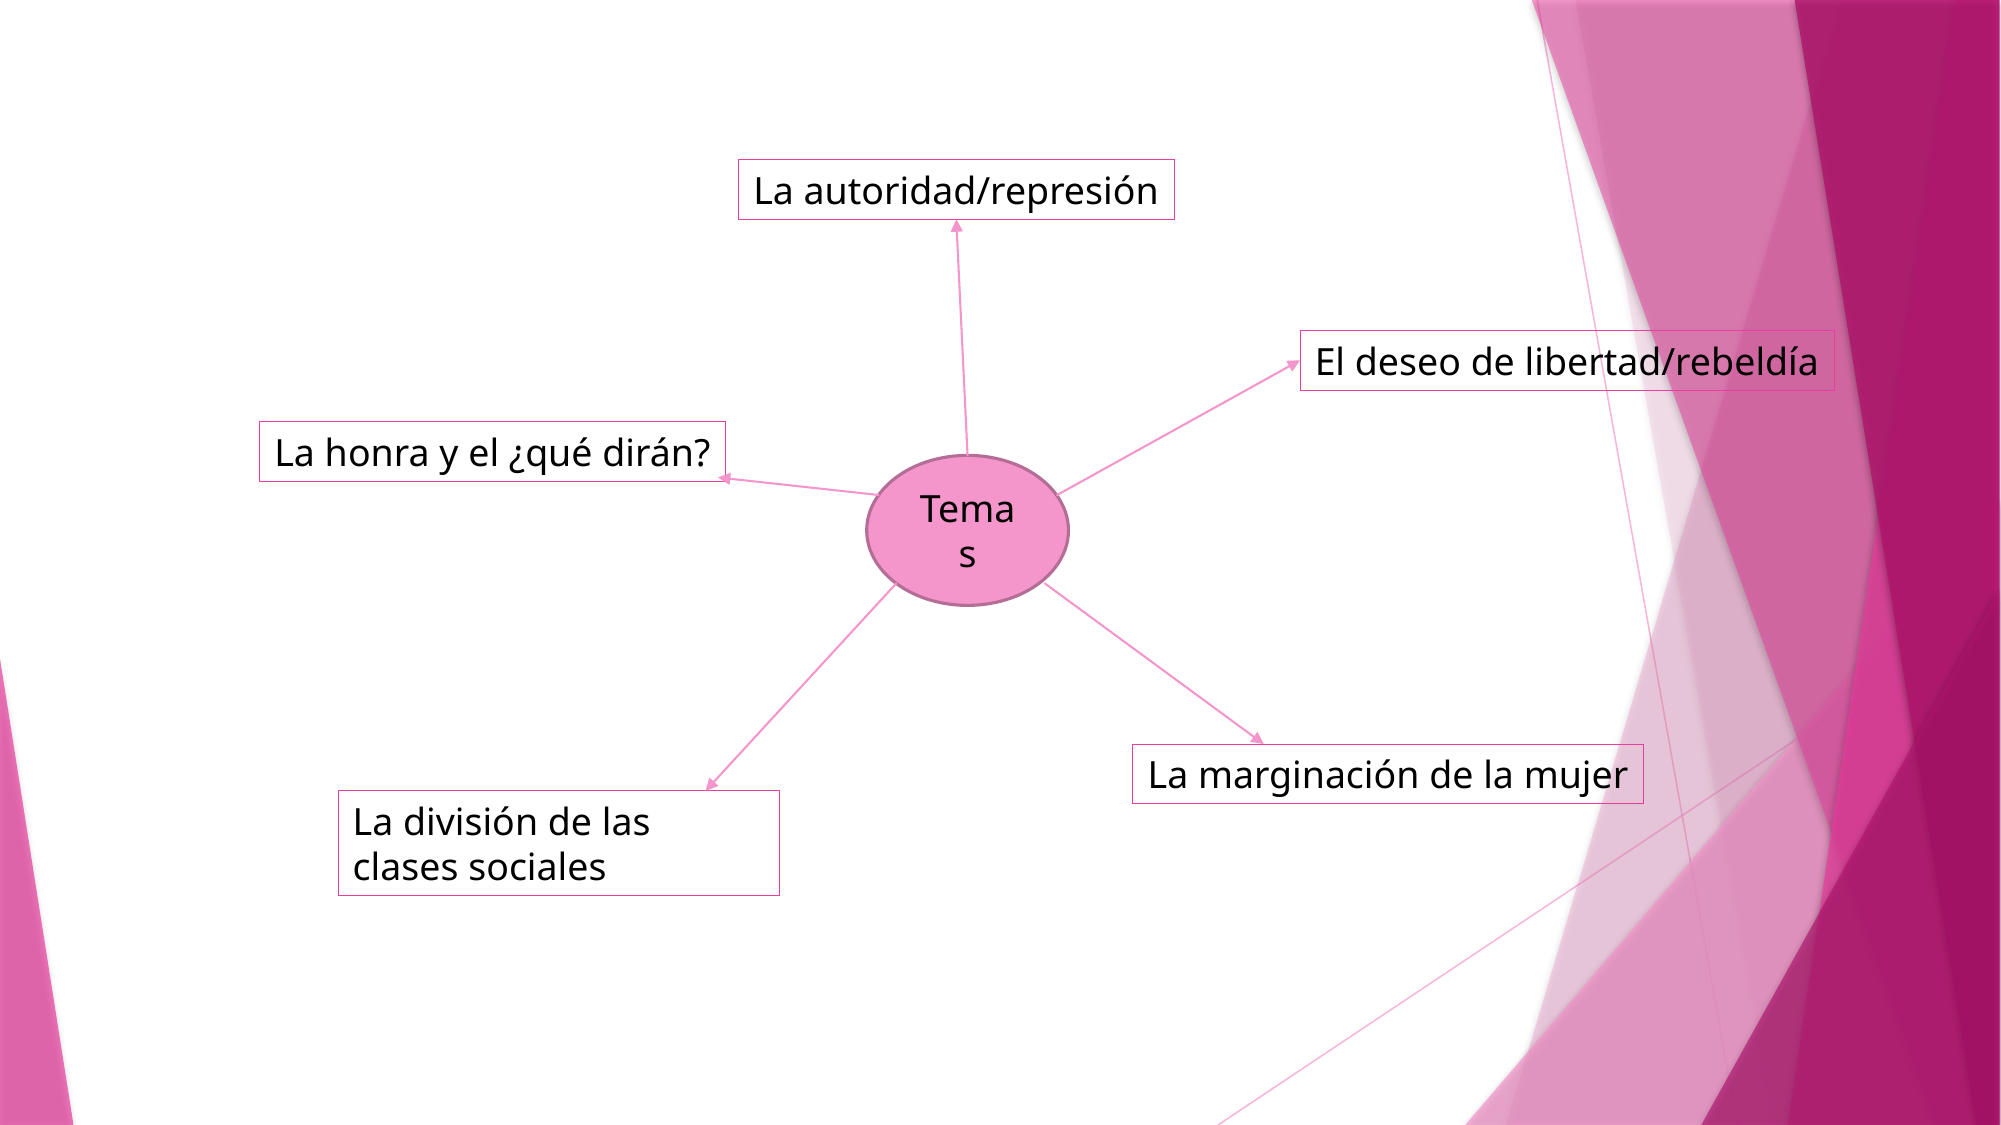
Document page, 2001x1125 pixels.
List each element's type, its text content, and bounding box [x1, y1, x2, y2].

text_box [717, 476, 880, 496]
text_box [1044, 582, 1265, 745]
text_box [955, 219, 969, 456]
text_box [1056, 360, 1303, 496]
text_box La honra y el ¿qué dirán? [259, 421, 726, 482]
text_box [704, 582, 897, 792]
text_box El deseo de libertad/rebeldía [1300, 330, 1835, 391]
text_box La autoridad/represión [738, 159, 1175, 220]
text_box La división de las clases sociales [338, 790, 780, 896]
text_box La marginación de la mujer [1132, 744, 1644, 804]
text_box Temas [865, 453, 1071, 607]
